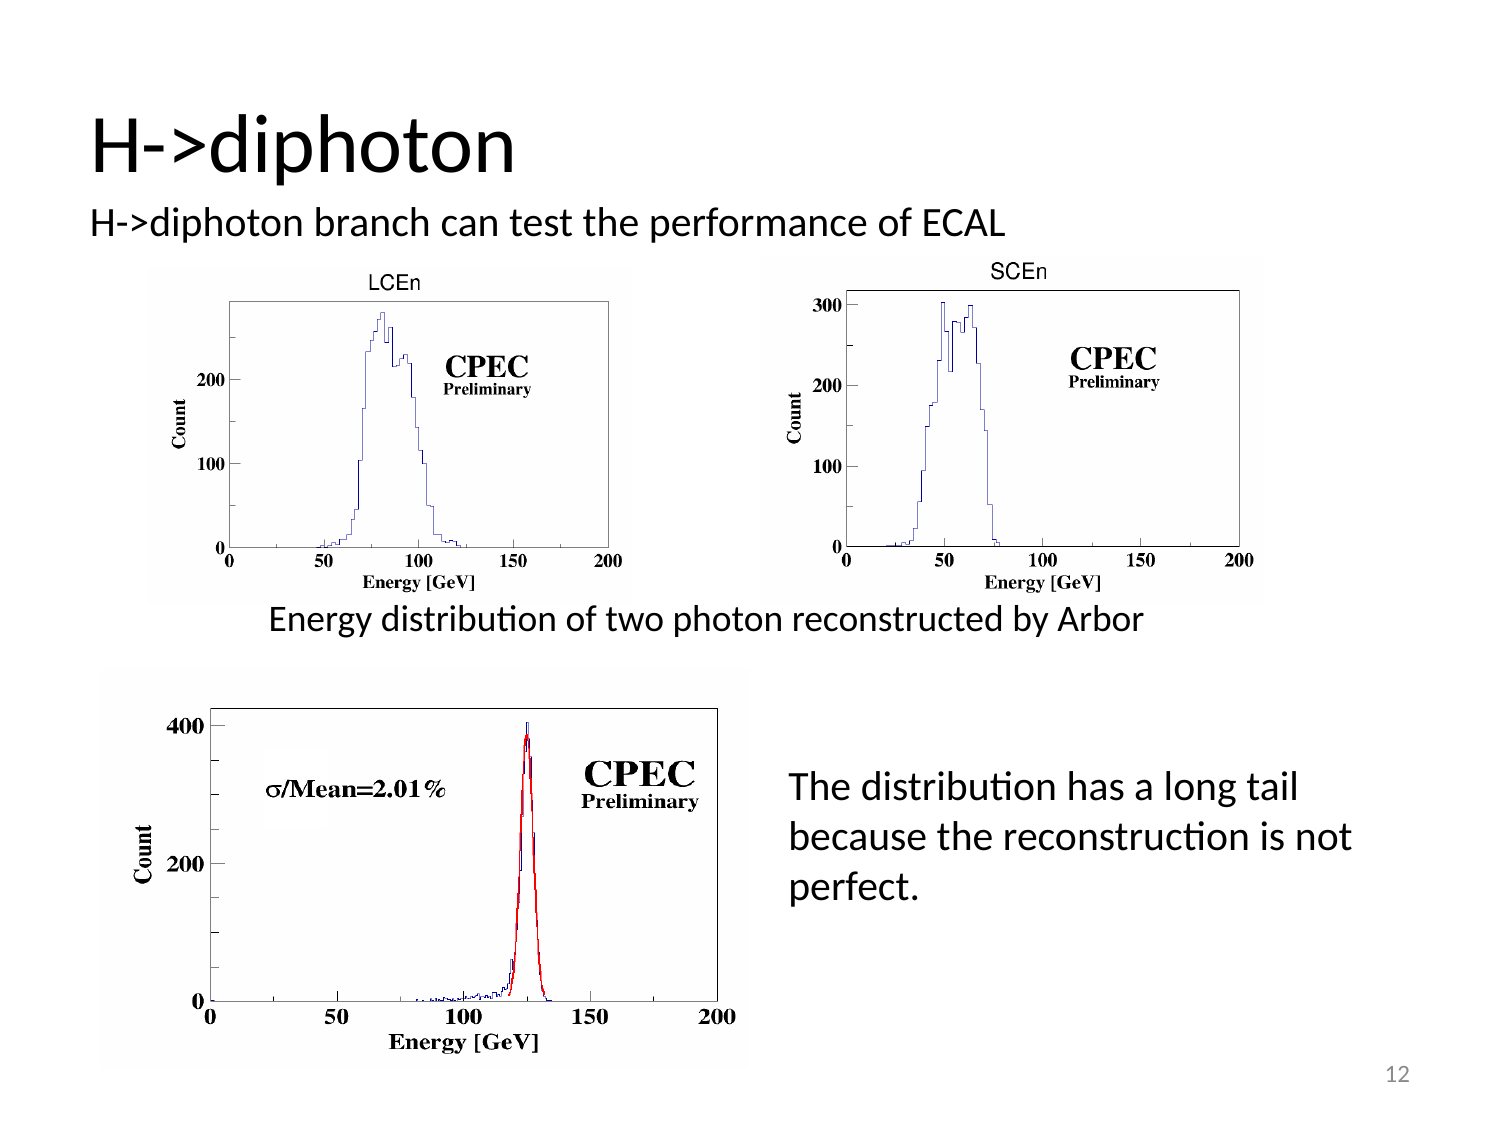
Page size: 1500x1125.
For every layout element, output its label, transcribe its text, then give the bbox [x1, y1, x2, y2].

picture [761, 255, 1264, 606]
text_box The distribution has a long tail because the reconstruction is not perfect. [773, 751, 1471, 917]
picture [100, 668, 749, 1069]
picture [147, 266, 632, 605]
slide_number 12 [1074, 1042, 1425, 1103]
text_box H->diphoton branch can test the performance of ECAL [74, 187, 1350, 253]
text_box Energy distribution of two photon reconstructed by Arbor [253, 586, 1235, 646]
title H->diphoton [75, 45, 1425, 233]
